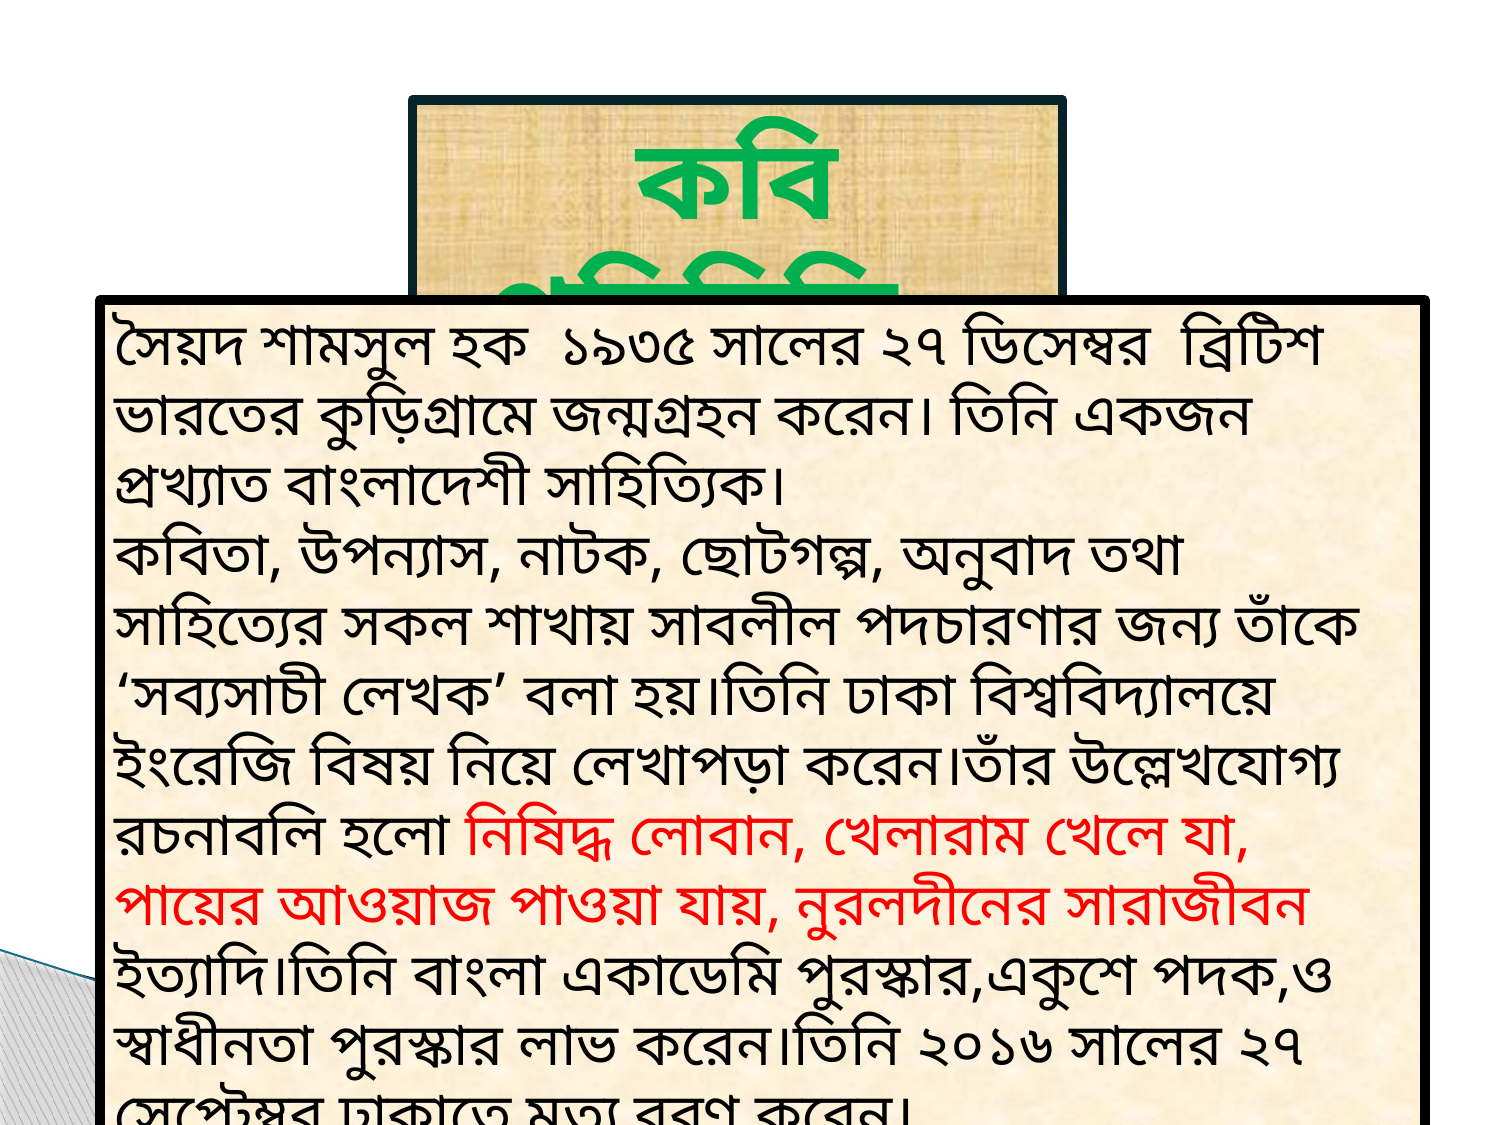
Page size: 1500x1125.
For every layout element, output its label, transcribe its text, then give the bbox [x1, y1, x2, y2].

text_box কবি পরিচিতি [412, 99, 1063, 299]
text_box সৈয়দ শামসুল হক ১৯৩৫ সালের ২৭ ডিসেম্বর ব্রিটিশ ভারতের কুড়িগ্রামে জন্মগ্রহন করেন। তিনি একজন প্রখ্যাত বাংলাদেশী সাহিত্যিক। কবিতা, উপন্যাস, নাটক, ছোটগল্প, অনুবাদ তথা সাহিত্যের সকল শাখায় সাবলীল পদচারণার জন্য তাঁকে ‘সব্যসাচী লেখক’ বলা হয়।তিনি ঢাকা বিশ্ববিদ্যালয়ে ইংরেজি বিষয় নিয়ে লেখাপড়া করেন।তাঁর উল্লেখযোগ্য রচনাবলি হলো নিষিদ্ধ লোবান, খেলারাম খেলে যা, পায়ের আওয়াজ পাওয়া যায়, নুরলদীনের সারাজীবন ইত্যাদি।তিনি বাংলা একাডেমি পুরস্কার,একুশে পদক,ও স্বাধীনতা পুরস্কার লাভ করেন।তিনি ২০১৬ সালের ২৭ সেপ্টেম্বর ঢাকাতে মৃত্যু বরণ করেন। [99, 299, 1425, 1125]
